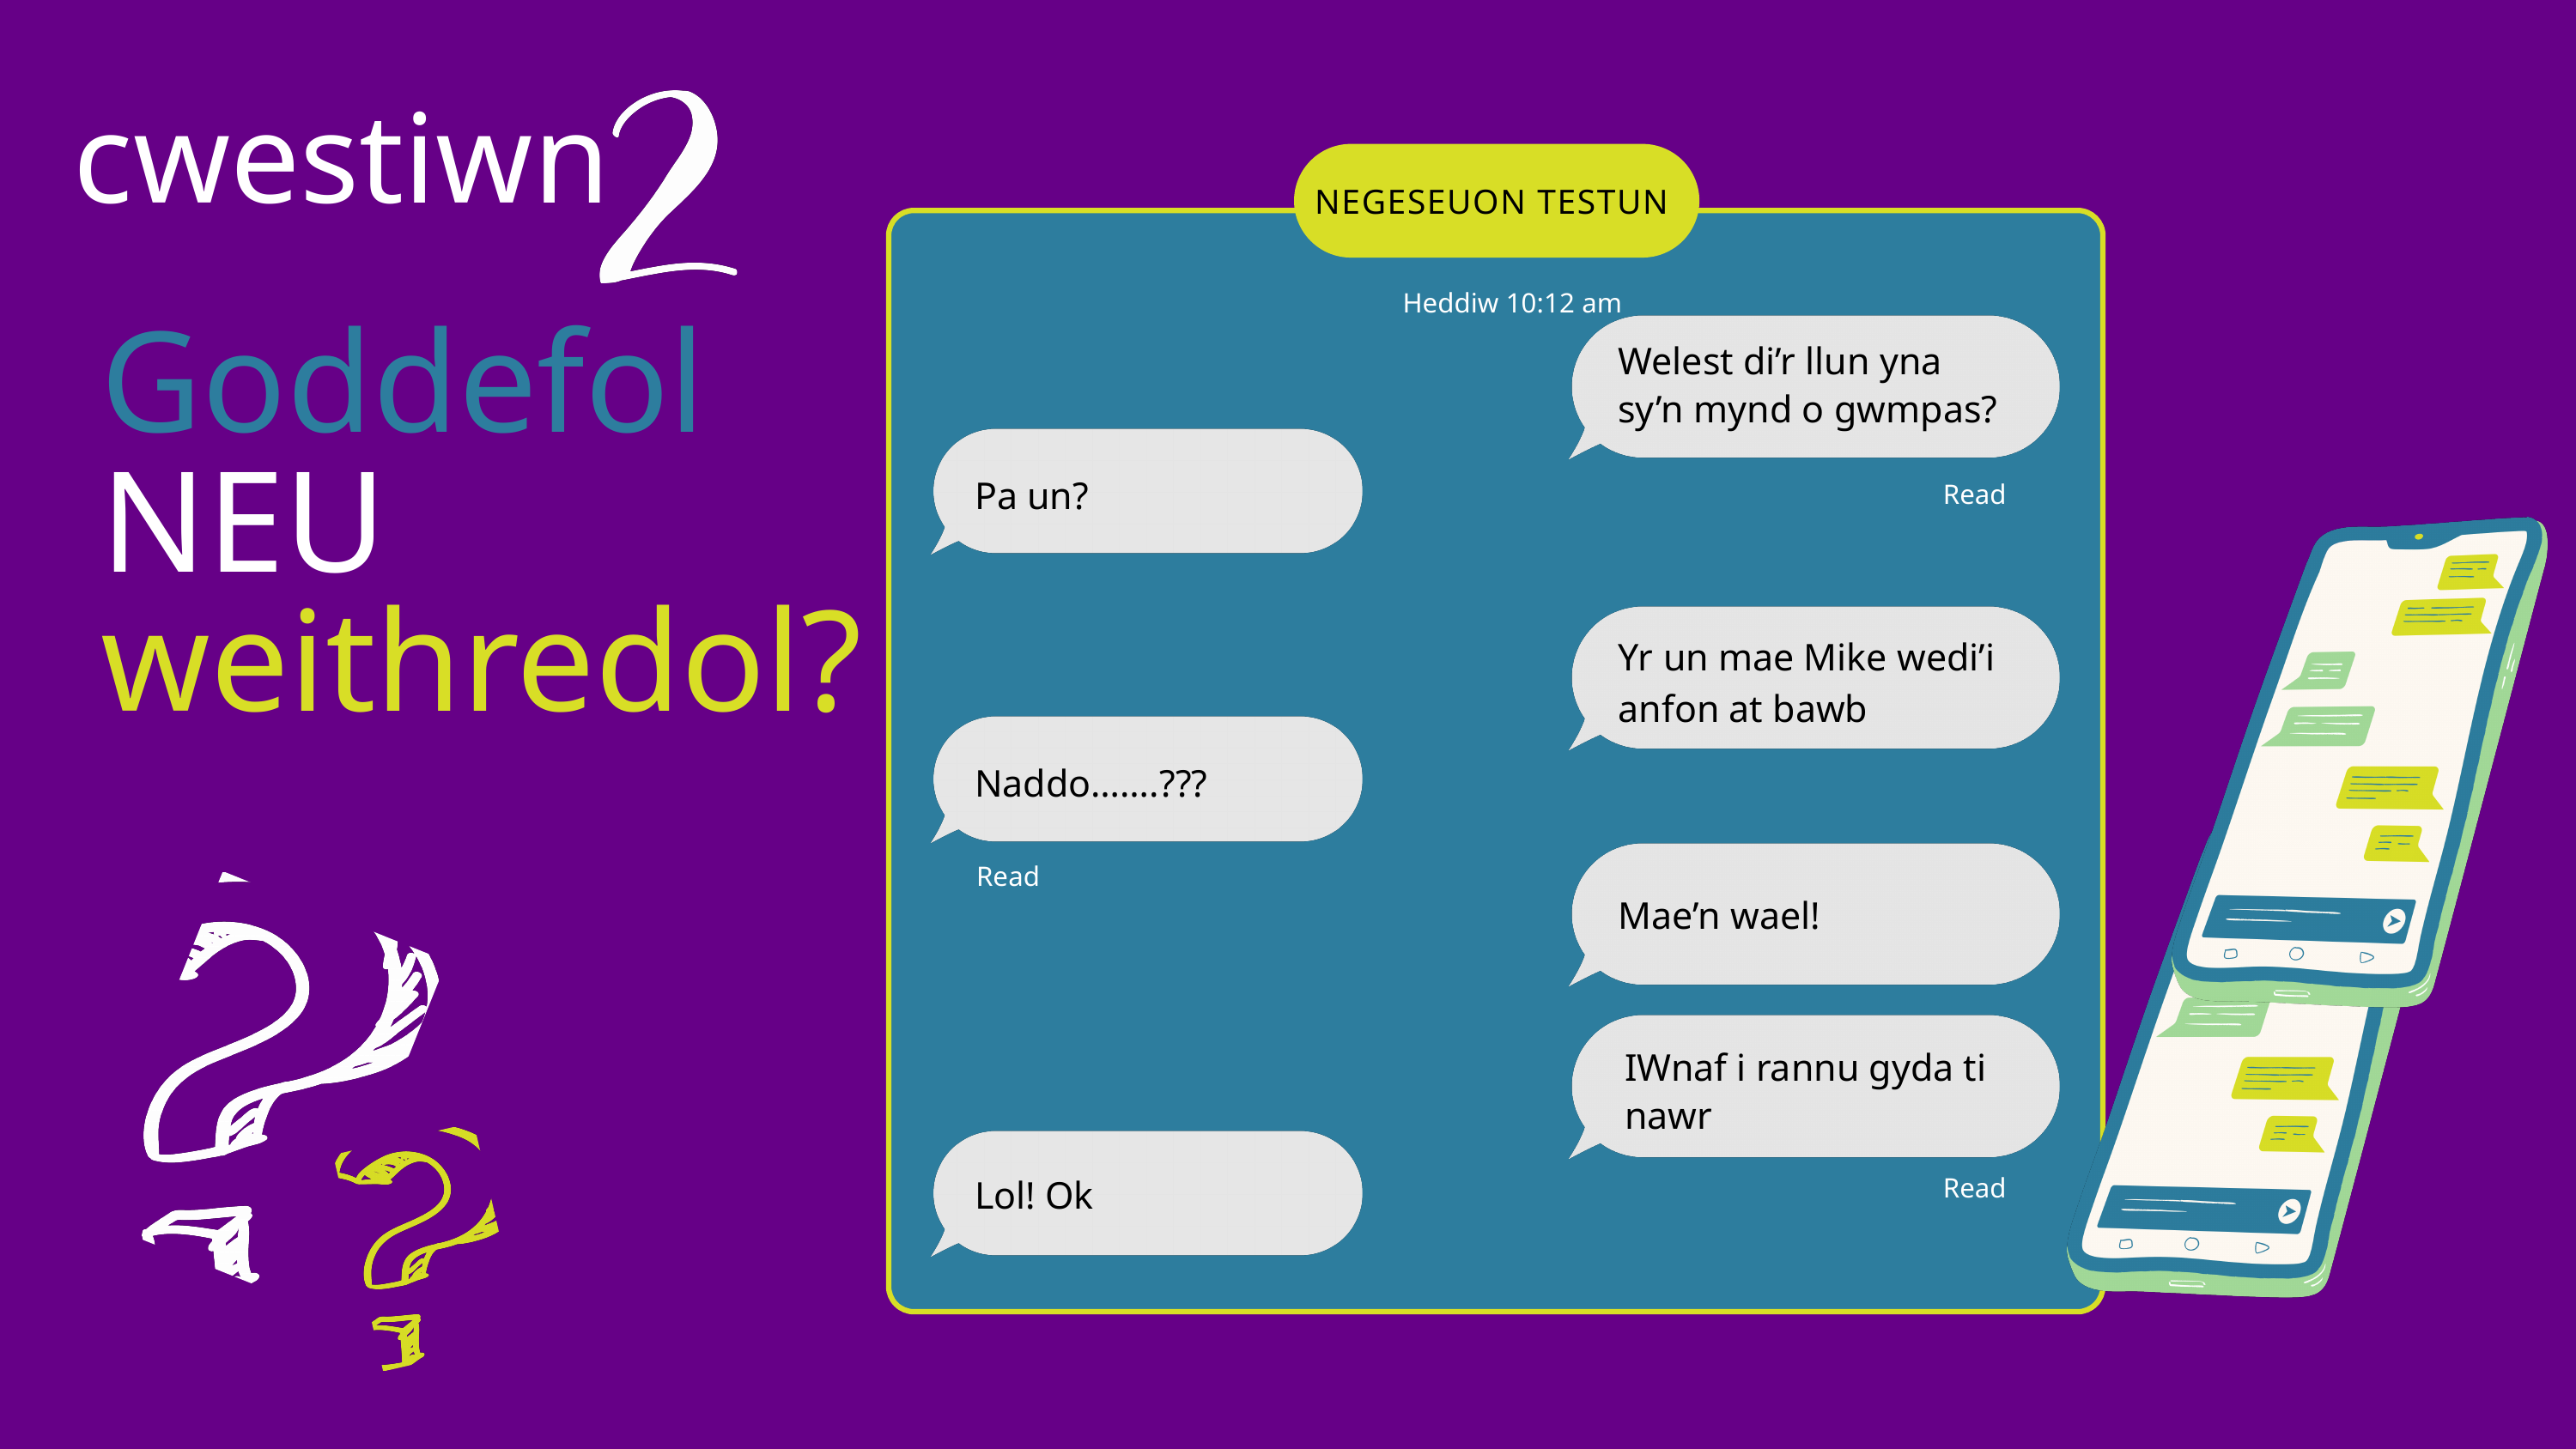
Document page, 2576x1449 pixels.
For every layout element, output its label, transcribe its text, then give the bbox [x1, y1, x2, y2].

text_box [1293, 143, 1700, 258]
text_box [2170, 516, 2553, 1008]
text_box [888, 209, 2104, 1313]
text_box [599, 90, 738, 283]
text_box cwestiwn [32, 112, 653, 228]
text_box [2108, 807, 2448, 1299]
text_box Goddefol NEU weithredol? [100, 320, 879, 740]
text_box [332, 1122, 524, 1372]
text_box [84, 870, 447, 1307]
